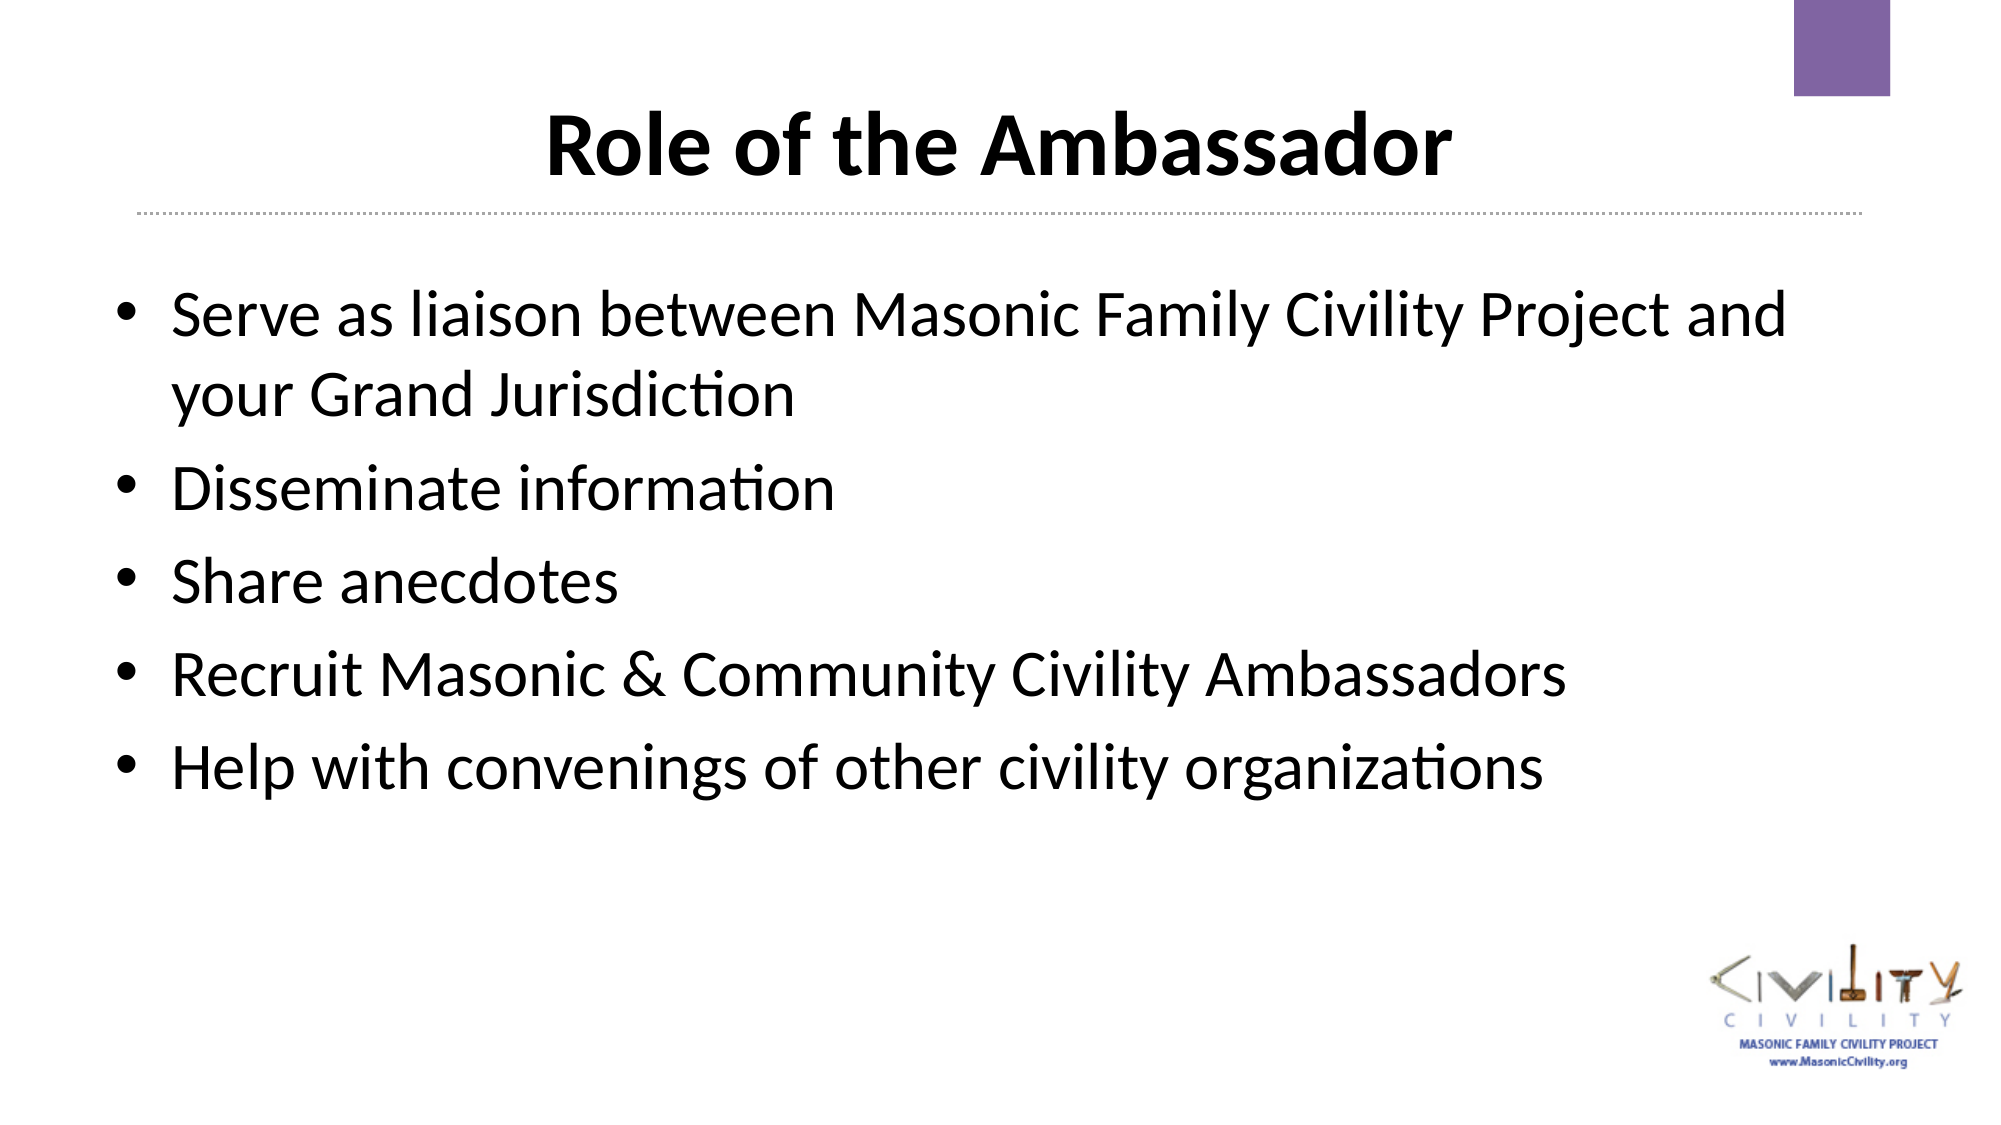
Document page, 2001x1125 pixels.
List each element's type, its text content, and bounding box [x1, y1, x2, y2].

picture [1706, 932, 1968, 1078]
list Serve as liaison between Masonic Family Civility Project and your Grand Jurisdiction Disseminate information Share anecdotes Recruit Masonic & Community Civility Ambassadors Help with convenings of other civility organizations [99, 262, 1900, 1005]
title Role of the Ambassador [99, 45, 1900, 233]
